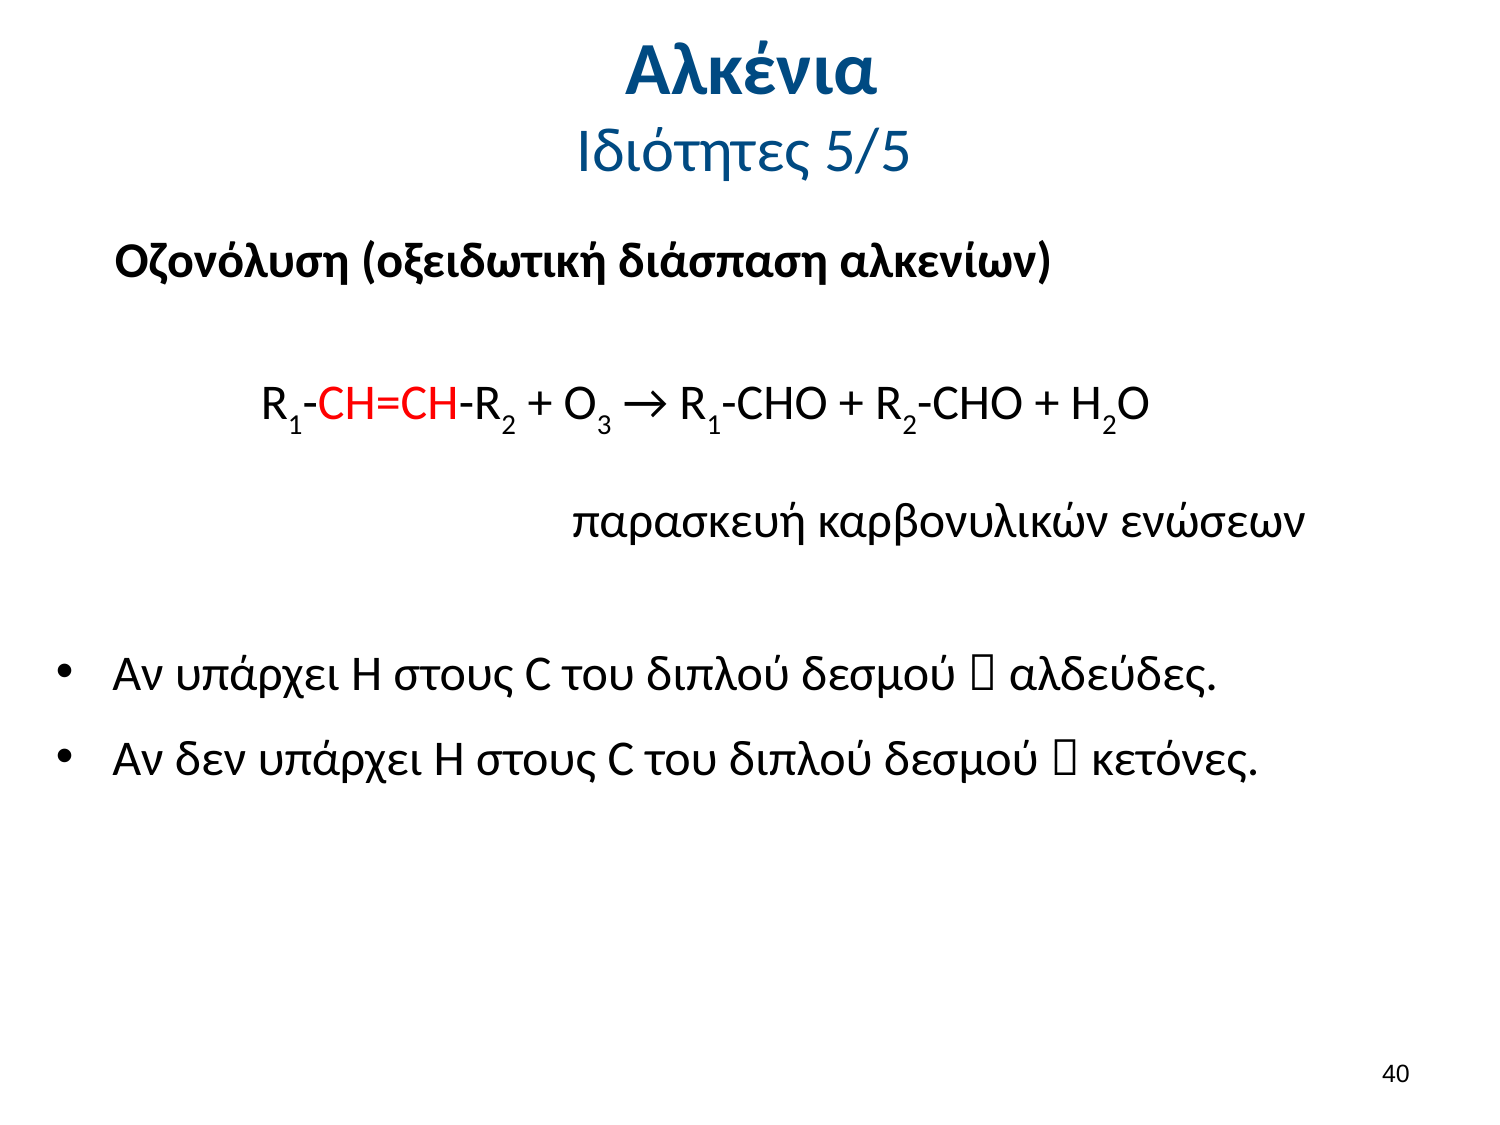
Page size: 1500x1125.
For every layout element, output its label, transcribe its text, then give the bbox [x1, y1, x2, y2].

text_box Οζονόλυση (οξειδωτική διάσπαση αλκενίων) [100, 219, 1247, 295]
text_box R1-CH=CH-R2 + O3 → R1-CHO + R2-CHO + H2O [171, 302, 1258, 508]
title Αλκένια Ιδιότητες 5/5 [76, 19, 1427, 185]
text_box παρασκευή καρβονυλικών ενώσεων [537, 479, 1341, 555]
slide_number 39 [1074, 1042, 1425, 1103]
text_box Αν υπάρχει Η στους C του διπλού δεσμού  αλδεύδες. Αν δεν υπάρχει Η στους C του διπλού δεσμού  κετόνες. [41, 633, 1459, 793]
